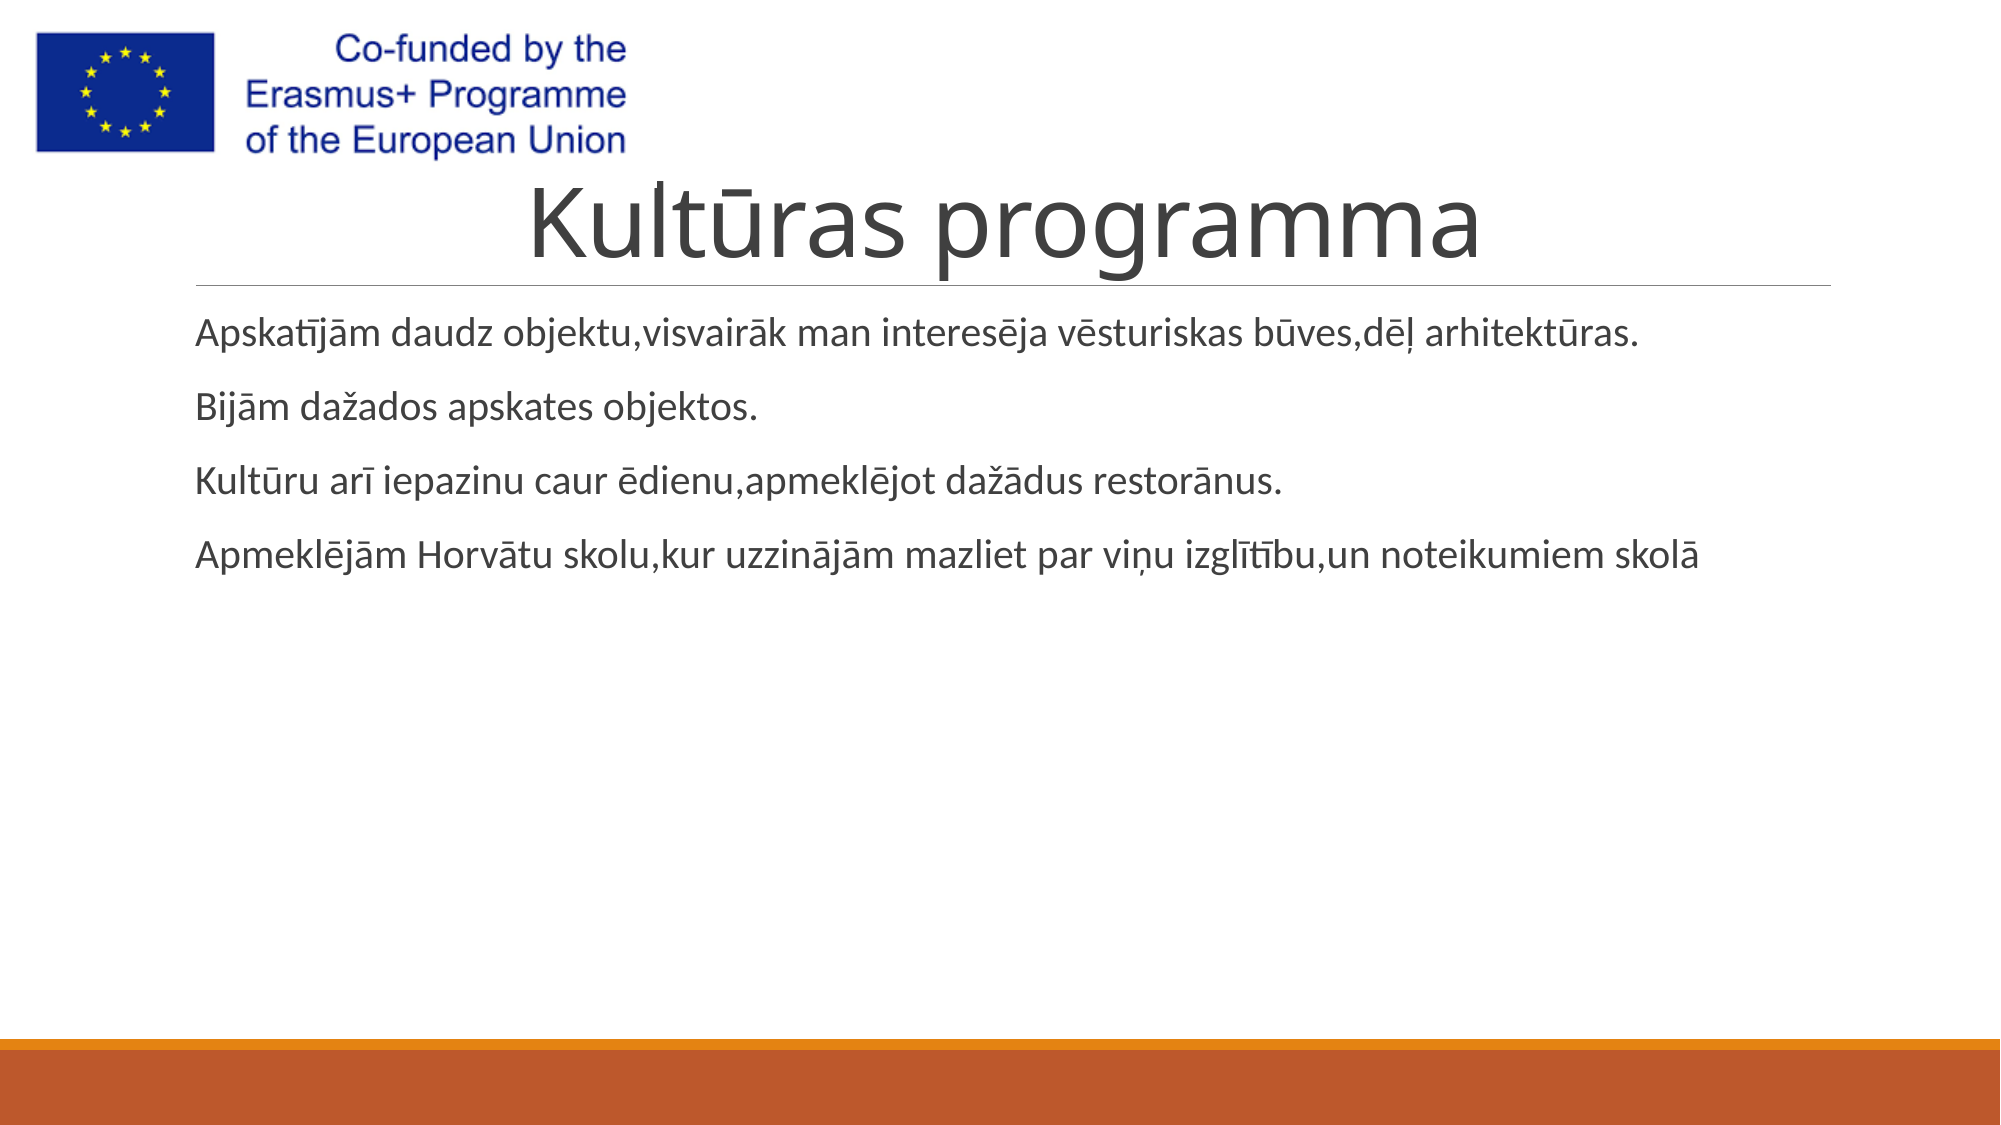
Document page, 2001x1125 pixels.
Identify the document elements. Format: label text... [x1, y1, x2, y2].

title Kultūras programma [180, 47, 1830, 285]
list Apskatījām daudz objektu,visvairāk man interesēja vēsturiskas būves,dēļ arhitektūras. Bijām dažados apskates objektos. Kultūru arī iepazinu caur ēdienu,apmeklējot dažādus restorānus. Apmeklējām Horvātu skolu,kur uzzinājām mazliet par viņu izglītību,un noteikumiem skolā [180, 302, 1830, 963]
picture [0, 0, 657, 188]
